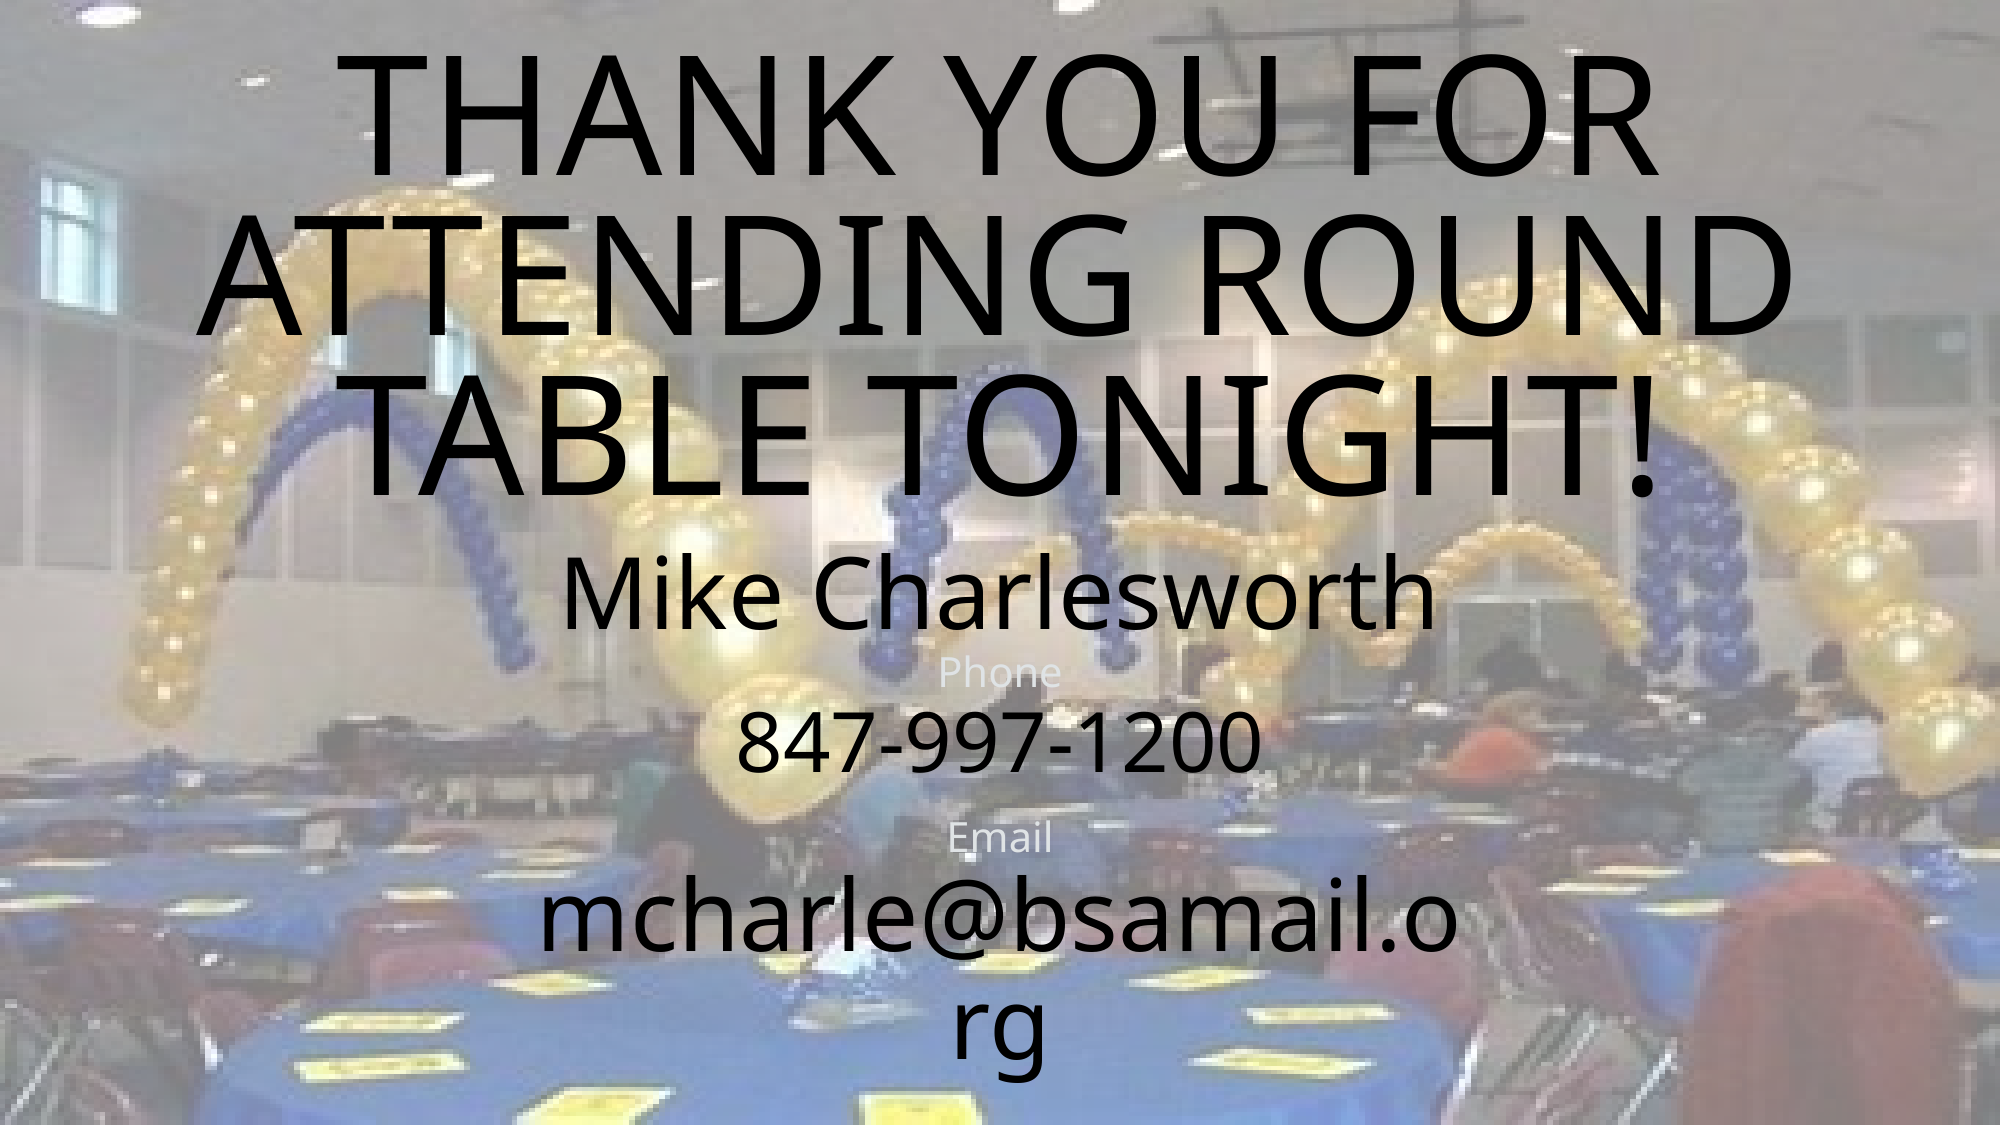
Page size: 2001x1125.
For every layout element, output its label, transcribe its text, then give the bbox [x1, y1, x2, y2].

list Phone [641, 668, 1359, 692]
list 847-997-1200 [641, 692, 1359, 771]
list Email [641, 808, 1359, 856]
title Thank you for attending round table tonight! [172, 162, 1830, 412]
list Mike Charlesworth [172, 535, 1828, 668]
list mcharle@bsamail.org [514, 858, 1486, 936]
